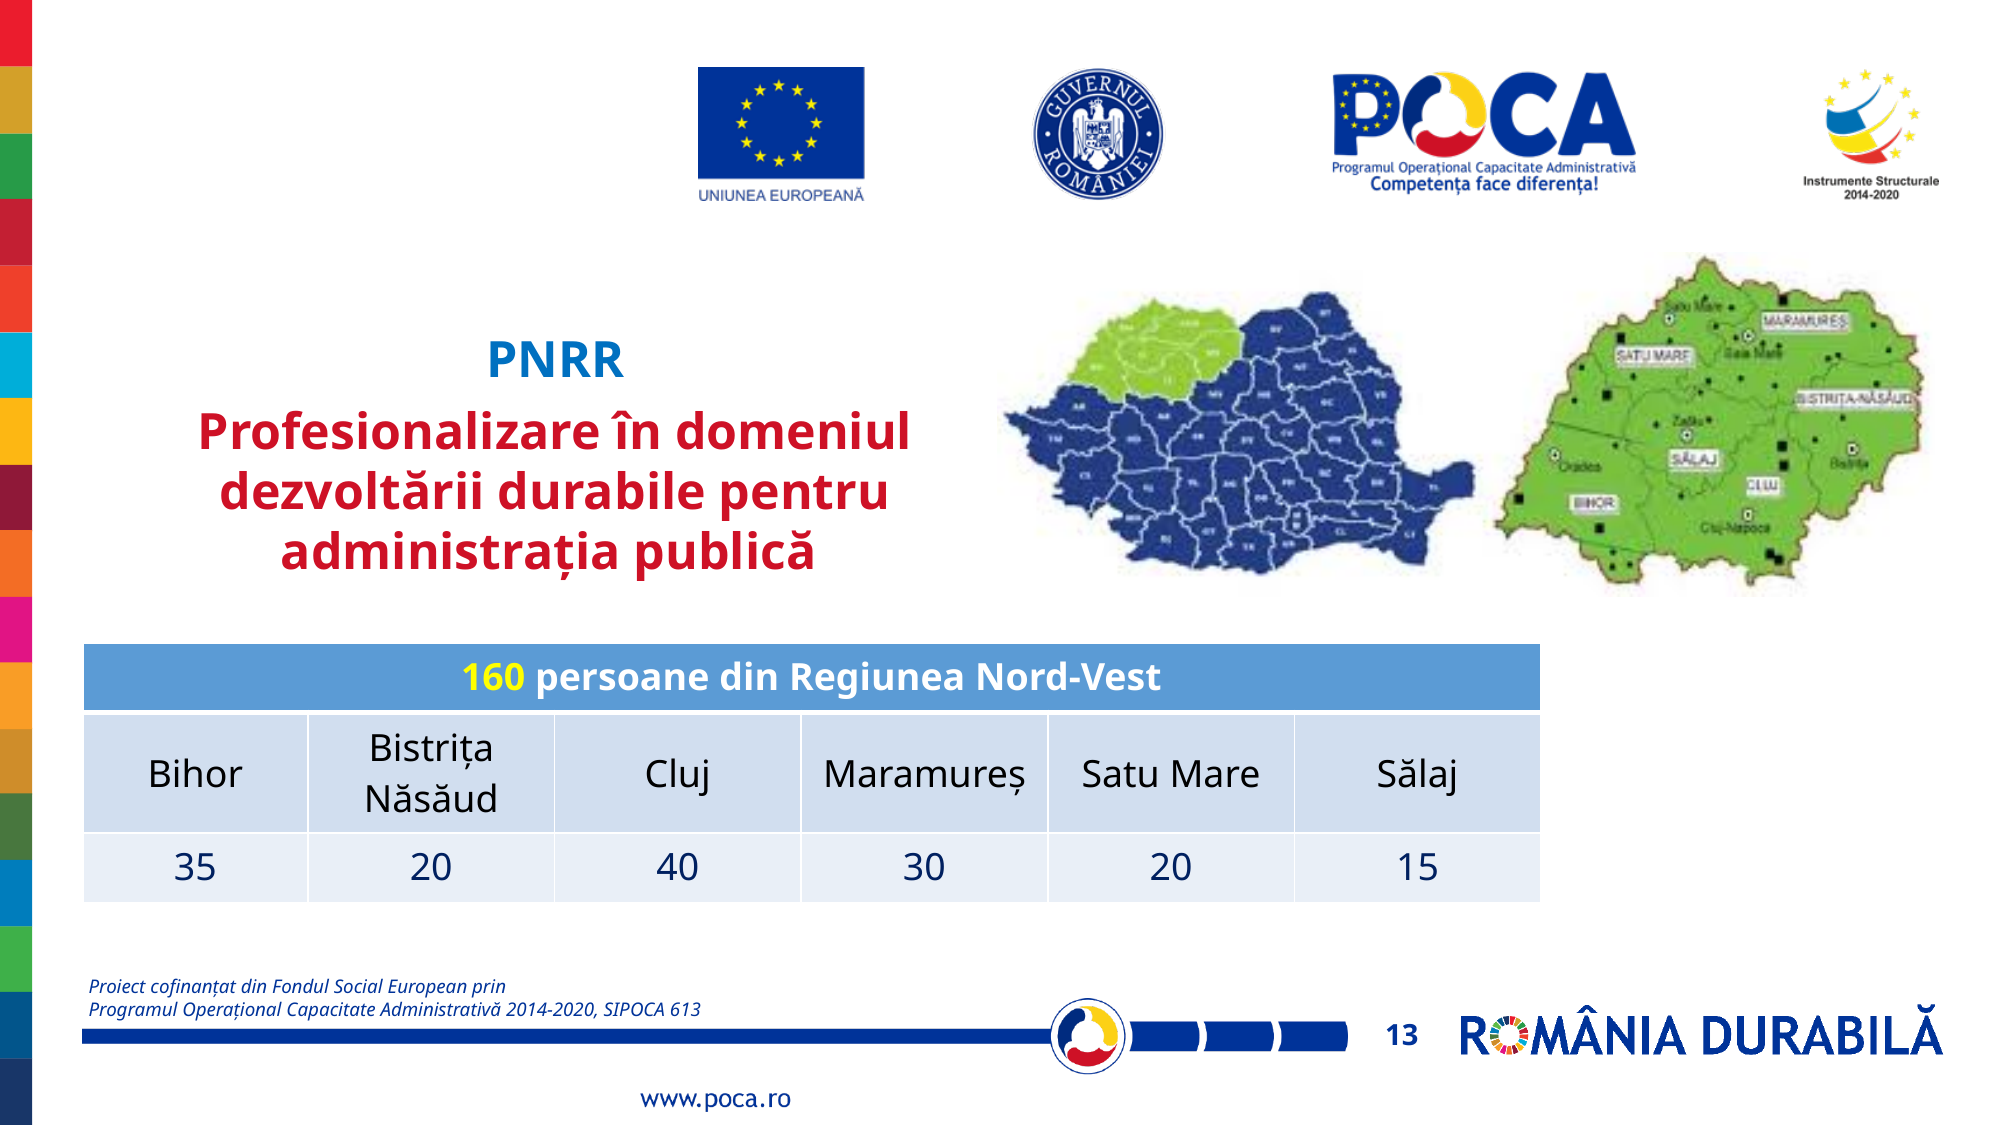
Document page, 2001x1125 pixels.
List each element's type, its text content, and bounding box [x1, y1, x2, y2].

table_cell 20 [1049, 834, 1294, 902]
slide_number 13 [1348, 998, 1434, 1074]
table_cell 40 [555, 834, 800, 902]
text_box PNRR Profesionalizare în domeniul dezvoltării durabile pentru administrația publică [82, 309, 997, 597]
picture [697, 67, 1939, 201]
table_cell Bistrița Năsăud [309, 715, 554, 832]
table_cell Bihor [84, 715, 307, 832]
table_cell 30 [802, 834, 1047, 902]
table_cell Sălaj [1295, 715, 1540, 832]
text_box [0, 0, 33, 1125]
table_cell Maramureș [802, 715, 1047, 832]
table_header 160 persoane din Regiunea Nord-Vest [84, 644, 1540, 710]
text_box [82, 968, 1348, 1112]
table_cell 20 [309, 834, 554, 902]
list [997, 252, 1935, 597]
table_cell Satu Mare [1049, 715, 1294, 832]
table_cell 15 [1295, 834, 1540, 902]
picture [1455, 1001, 1948, 1059]
table_cell Cluj [555, 715, 800, 832]
table_cell 35 [84, 834, 307, 902]
